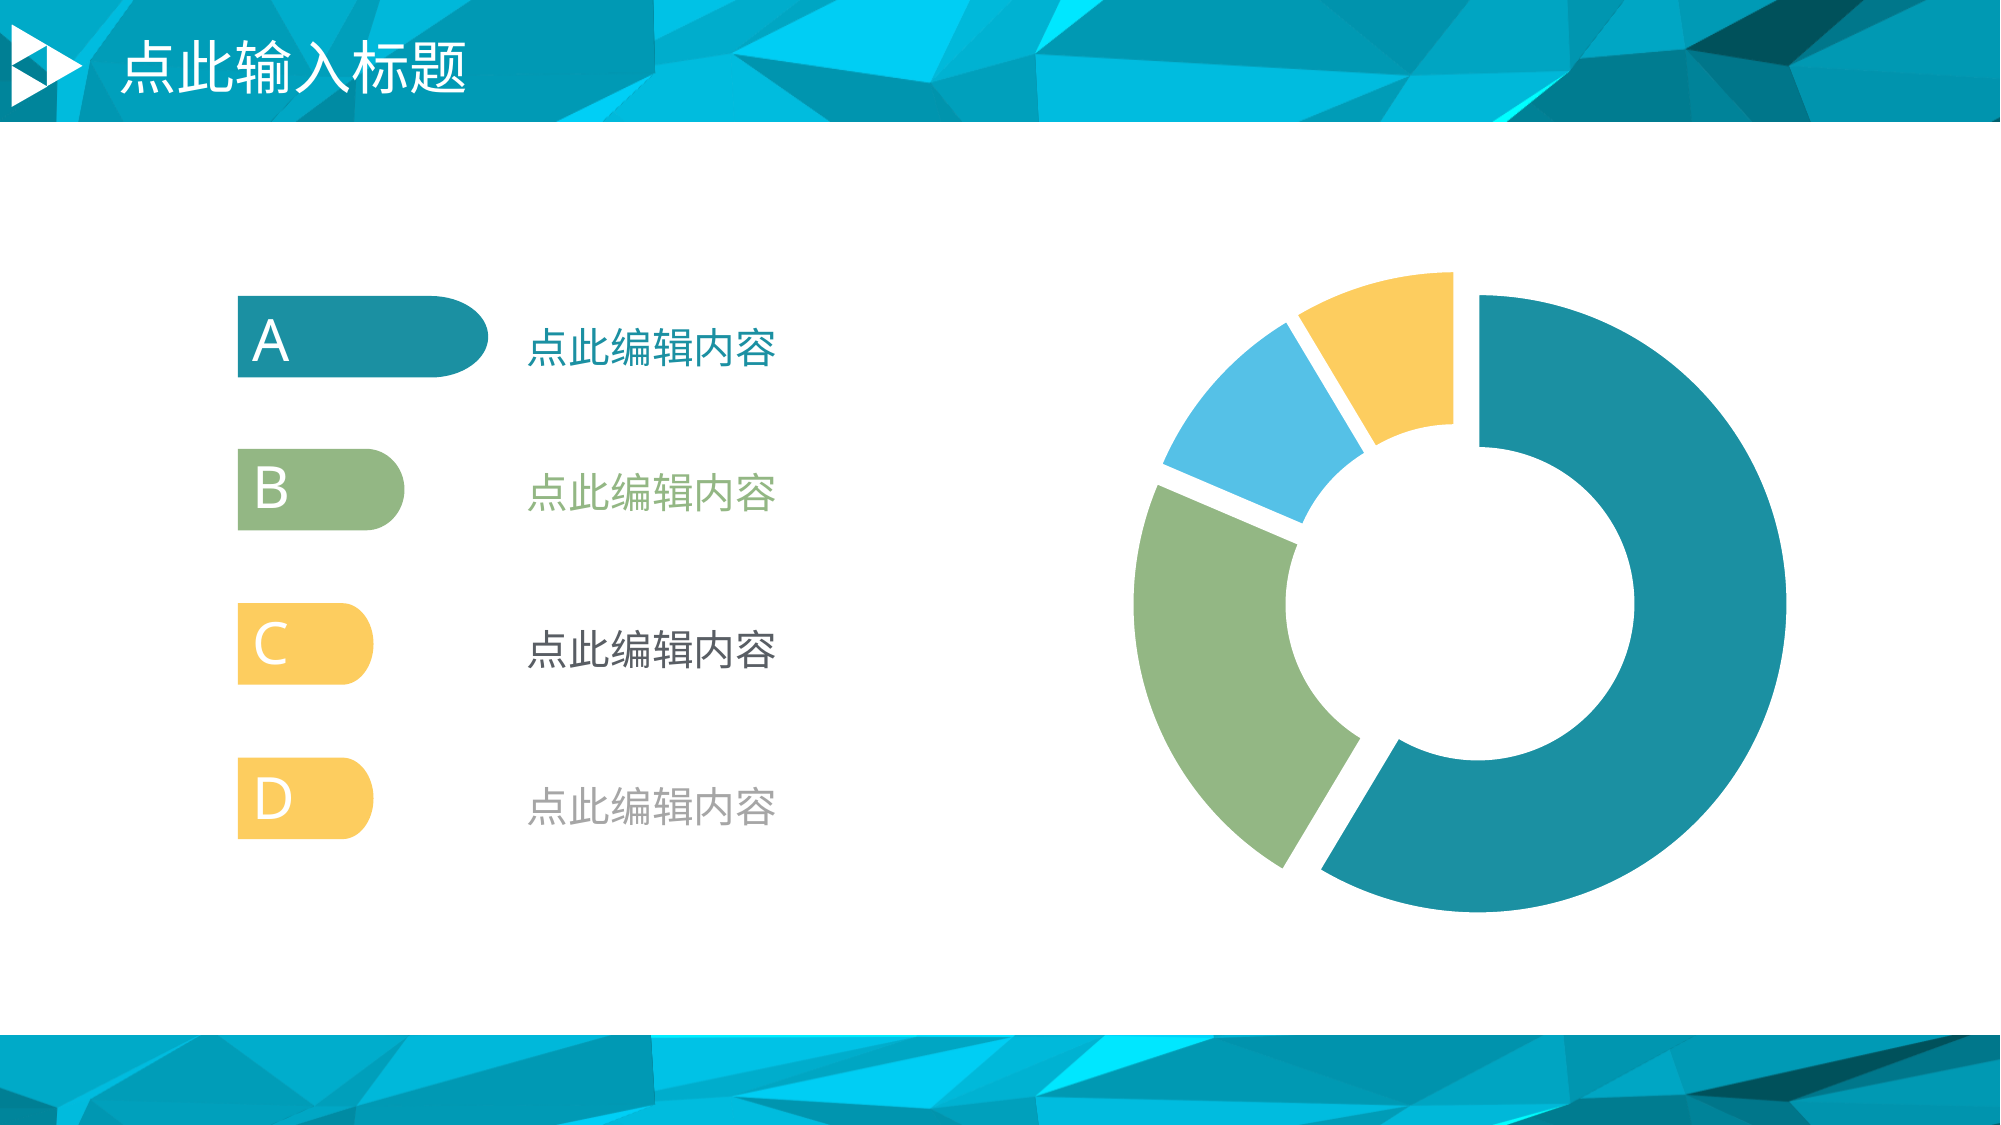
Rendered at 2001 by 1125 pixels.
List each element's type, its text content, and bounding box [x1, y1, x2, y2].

text_box A [237, 296, 330, 381]
text_box 点此编辑内容 [512, 459, 945, 524]
text_box [236, 447, 406, 532]
text_box D [237, 753, 330, 839]
text_box 点此输入标题 [103, 24, 693, 109]
text_box B [237, 442, 330, 528]
picture [0, 0, 2000, 122]
text_box [236, 756, 375, 841]
text_box [236, 602, 375, 686]
text_box 点此编辑内容 [512, 314, 945, 379]
text_box 点此编辑内容 [512, 773, 945, 839]
chart [945, 256, 1974, 942]
picture [0, 1035, 2000, 1125]
text_box [236, 294, 490, 379]
text_box C [237, 598, 330, 684]
text_box 点此编辑内容 [512, 616, 945, 681]
